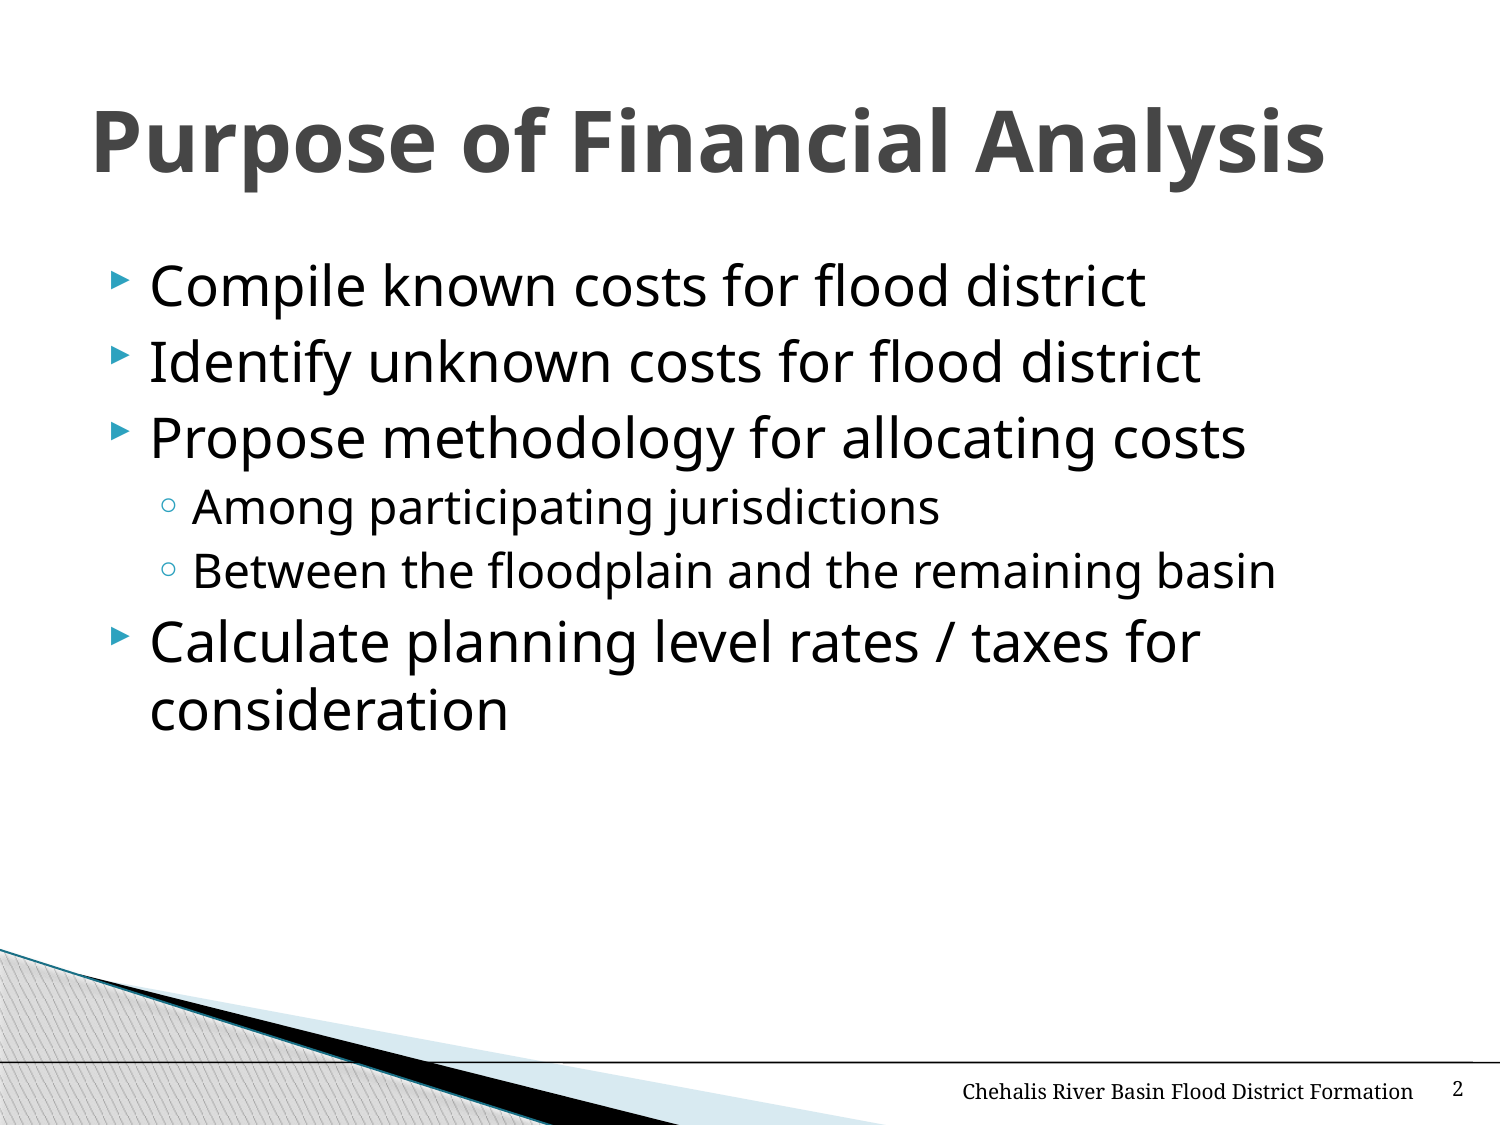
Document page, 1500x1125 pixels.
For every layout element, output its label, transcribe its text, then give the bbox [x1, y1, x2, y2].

list Compile known costs for flood district Identify unknown costs for flood district Propose methodology for allocating costs Among participating jurisdictions Between the floodplain and the remaining basin Calculate planning level rates / taxes for consideration [74, 242, 1426, 986]
text_box Chehalis River Basin Flood District Formation [612, 1051, 1429, 1112]
title Purpose of Financial Analysis [75, 45, 1425, 233]
slide_number 2 [1429, 1051, 1479, 1112]
